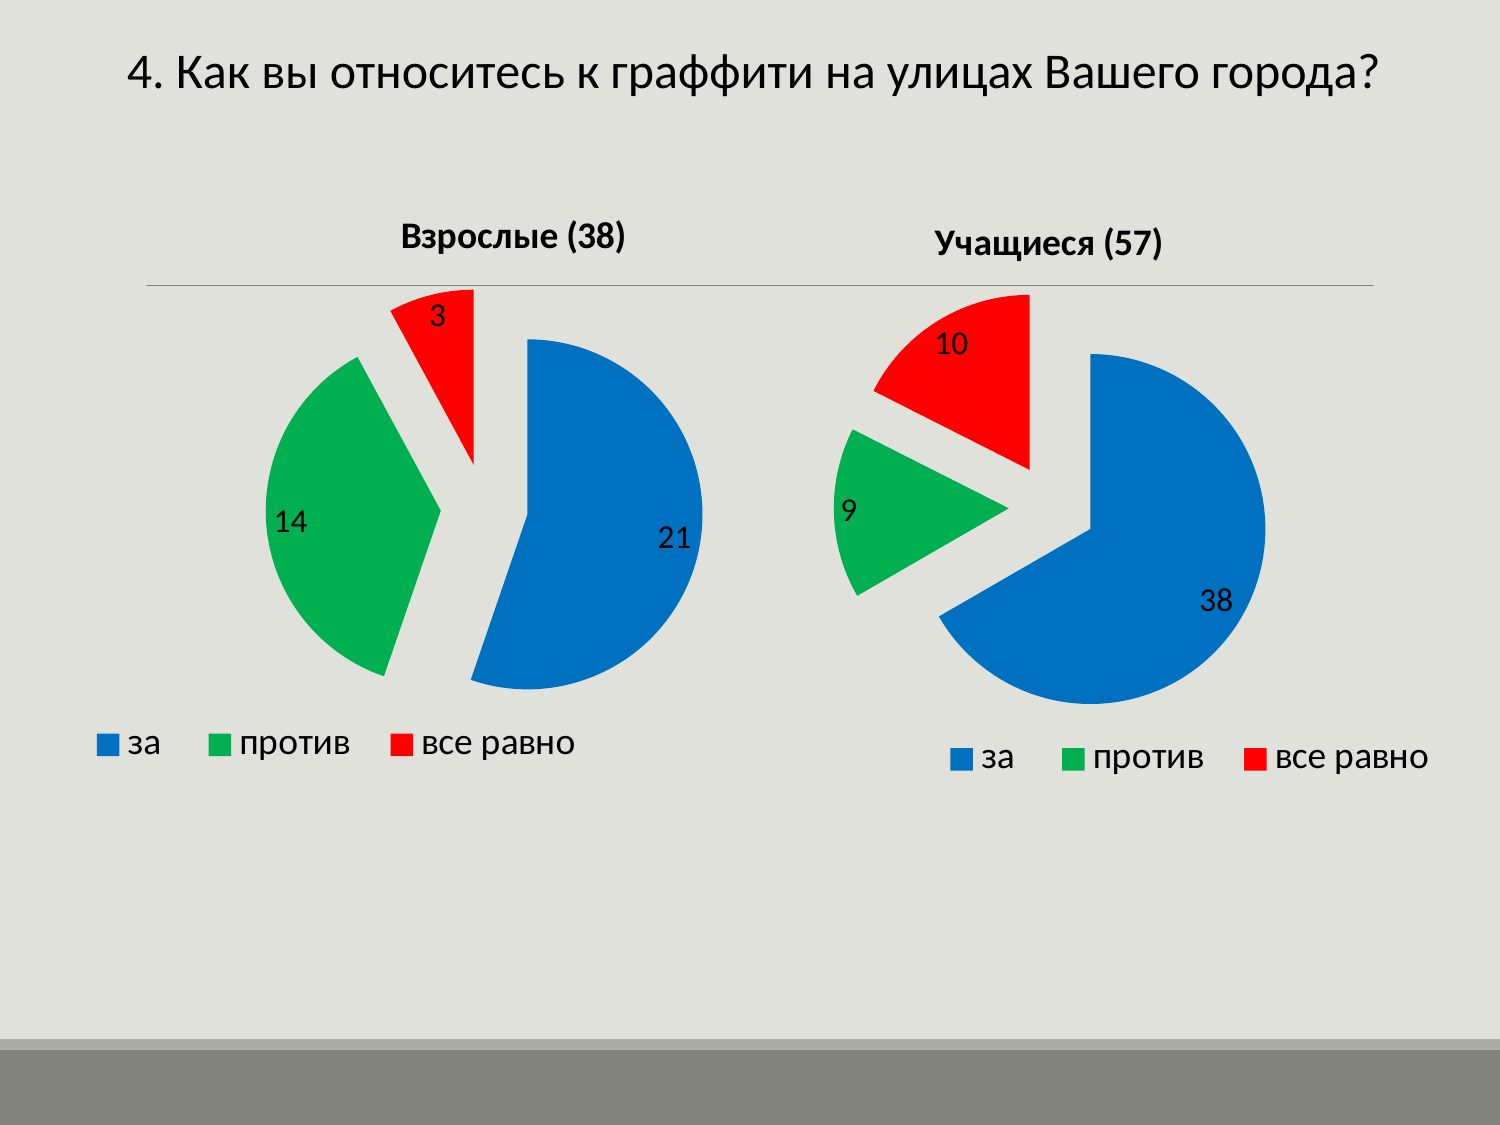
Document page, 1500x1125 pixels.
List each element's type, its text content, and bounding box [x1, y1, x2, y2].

text_box 4. Как вы относитесь к граффити на улицах Вашего города? [68, 30, 1440, 106]
chart [40, 195, 1497, 803]
